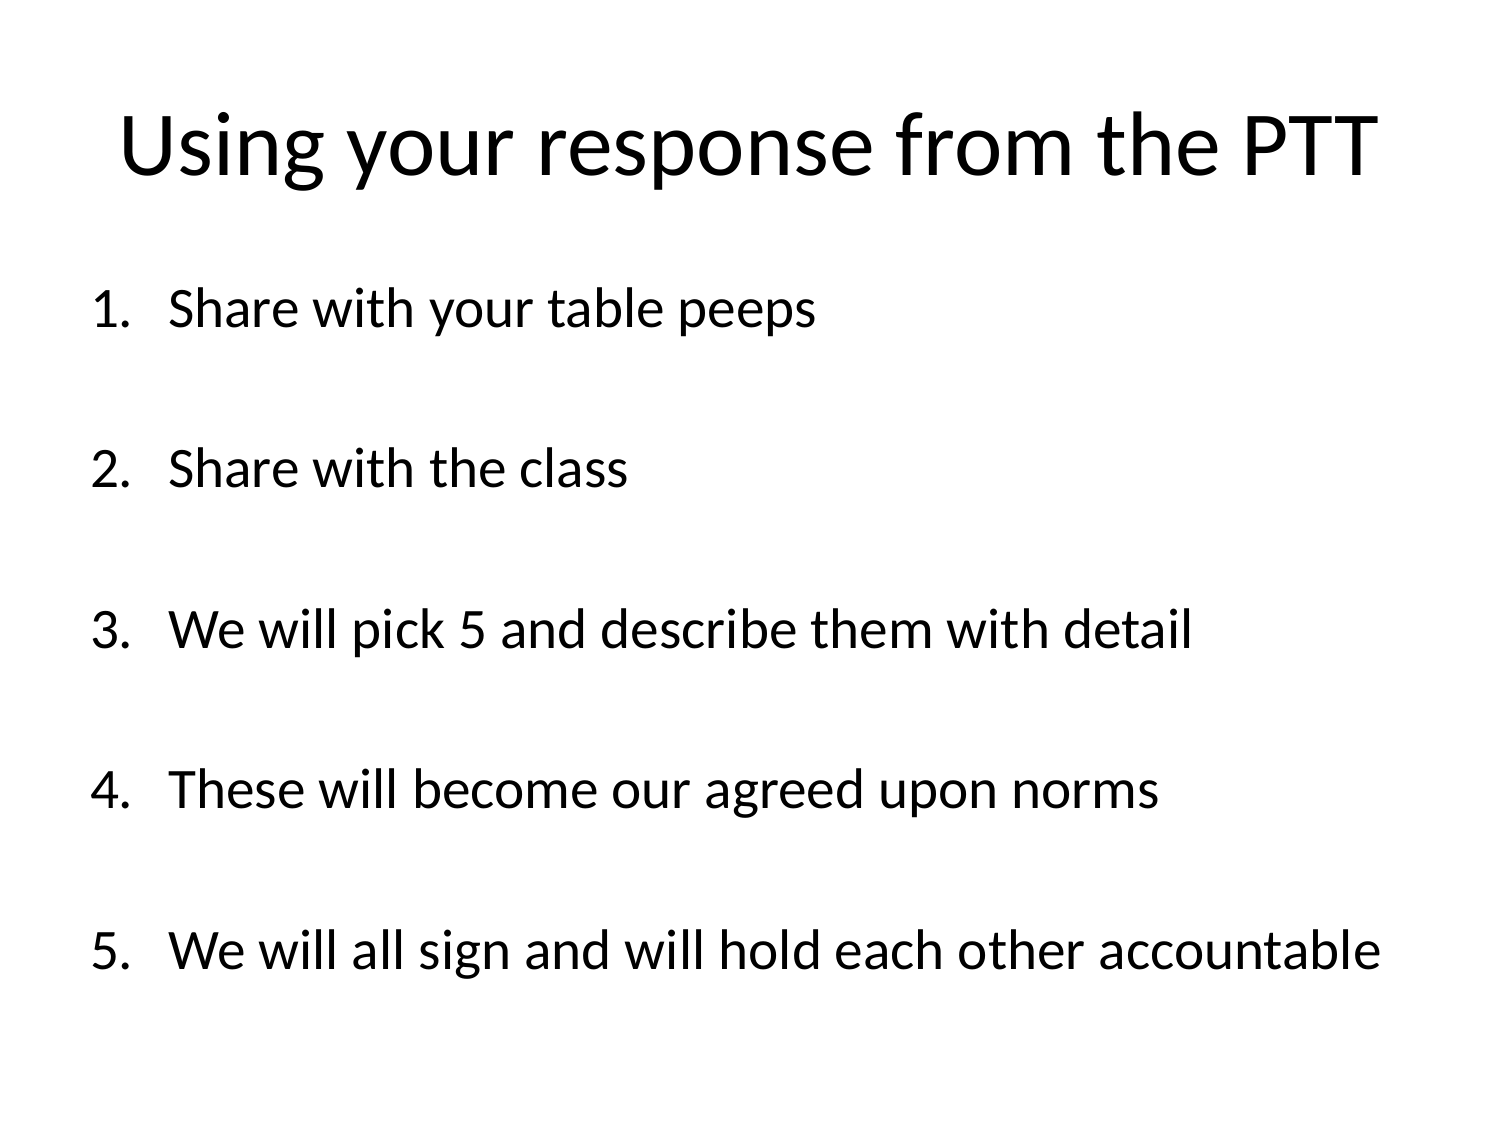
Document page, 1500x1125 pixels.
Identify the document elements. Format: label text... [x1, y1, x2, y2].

title Using your response from the PTT [75, 45, 1425, 233]
list Share with your table peeps Share with the class We will pick 5 and describe them with detail These will become our agreed upon norms We will all sign and will hold each other accountable [75, 262, 1425, 1005]
